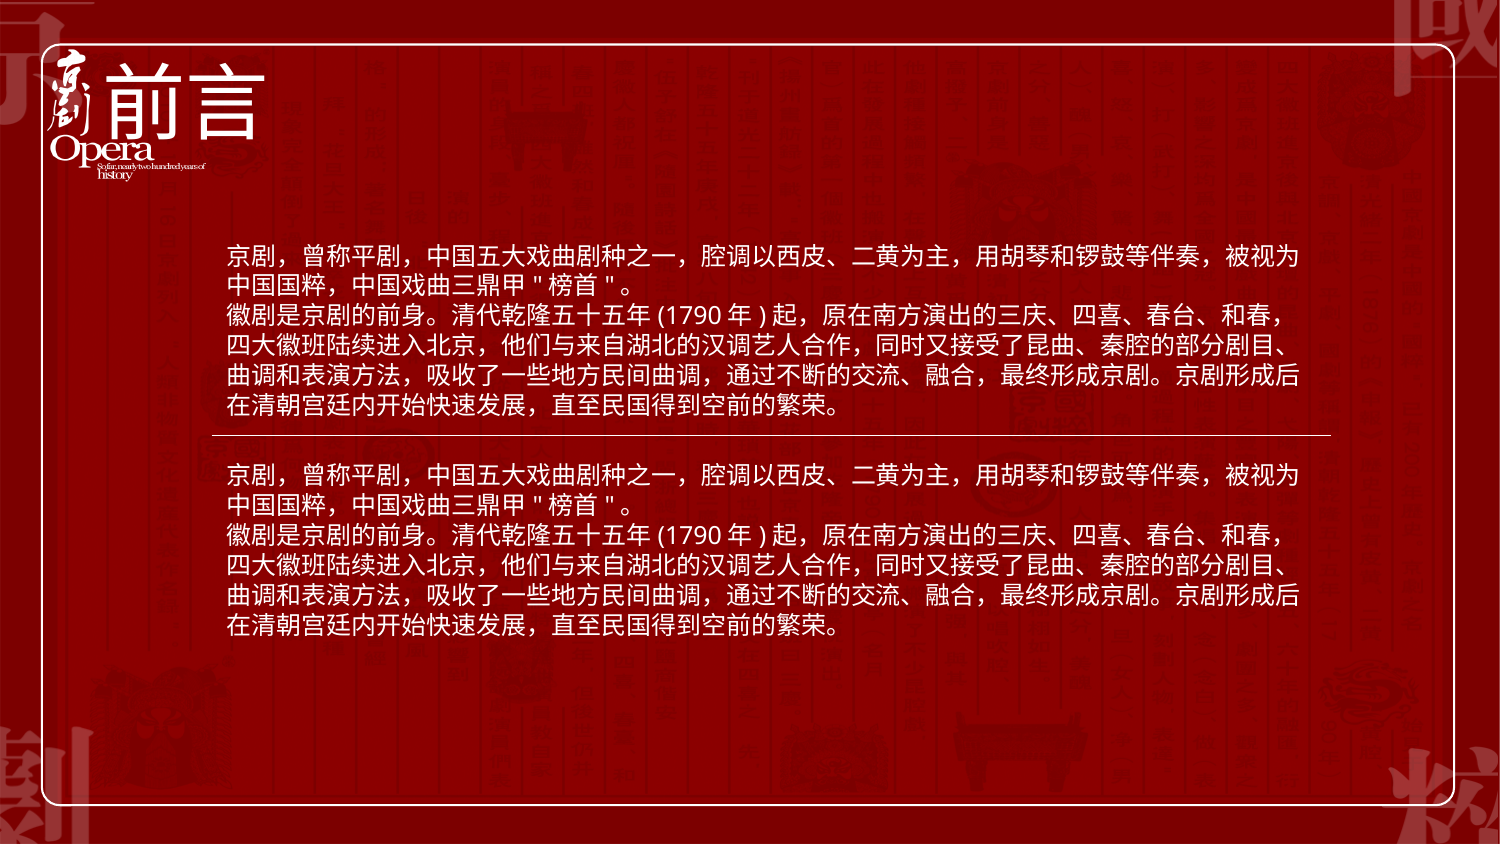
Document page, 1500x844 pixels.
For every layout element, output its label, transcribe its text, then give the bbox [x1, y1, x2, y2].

text_box 前言 [87, 42, 702, 158]
picture [0, 0, 1500, 844]
text_box 京剧，曾称平剧，中国五大戏曲剧种之一，腔调以西皮、二黄为主，用胡琴和锣鼓等伴奏，被视为中国国粹，中国戏曲三鼎甲"榜首"。 徽剧是京剧的前身。清代乾隆五十五年(1790年)起，原在南方演出的三庆、四喜、春台、和春， 四大徽班陆续进入北京，他们与来自湖北的汉调艺人合作，同时又接受了昆曲、秦腔的部分剧目、曲调和表演方法，吸收了一些地方民间曲调，通过不断的交流、融合，最终形成京剧。京剧形成后在清朝宫廷内开始快速发展，直至民国得到空前的繁荣。 [211, 232, 1331, 428]
text_box 京剧，曾称平剧，中国五大戏曲剧种之一，腔调以西皮、二黄为主，用胡琴和锣鼓等伴奏，被视为中国国粹，中国戏曲三鼎甲"榜首"。 徽剧是京剧的前身。清代乾隆五十五年(1790年)起，原在南方演出的三庆、四喜、春台、和春， 四大徽班陆续进入北京，他们与来自湖北的汉调艺人合作，同时又接受了昆曲、秦腔的部分剧目、曲调和表演方法，吸收了一些地方民间曲调，通过不断的交流、融合，最终形成京剧。京剧形成后在清朝宫廷内开始快速发展，直至民国得到空前的繁荣。 [211, 452, 1331, 647]
